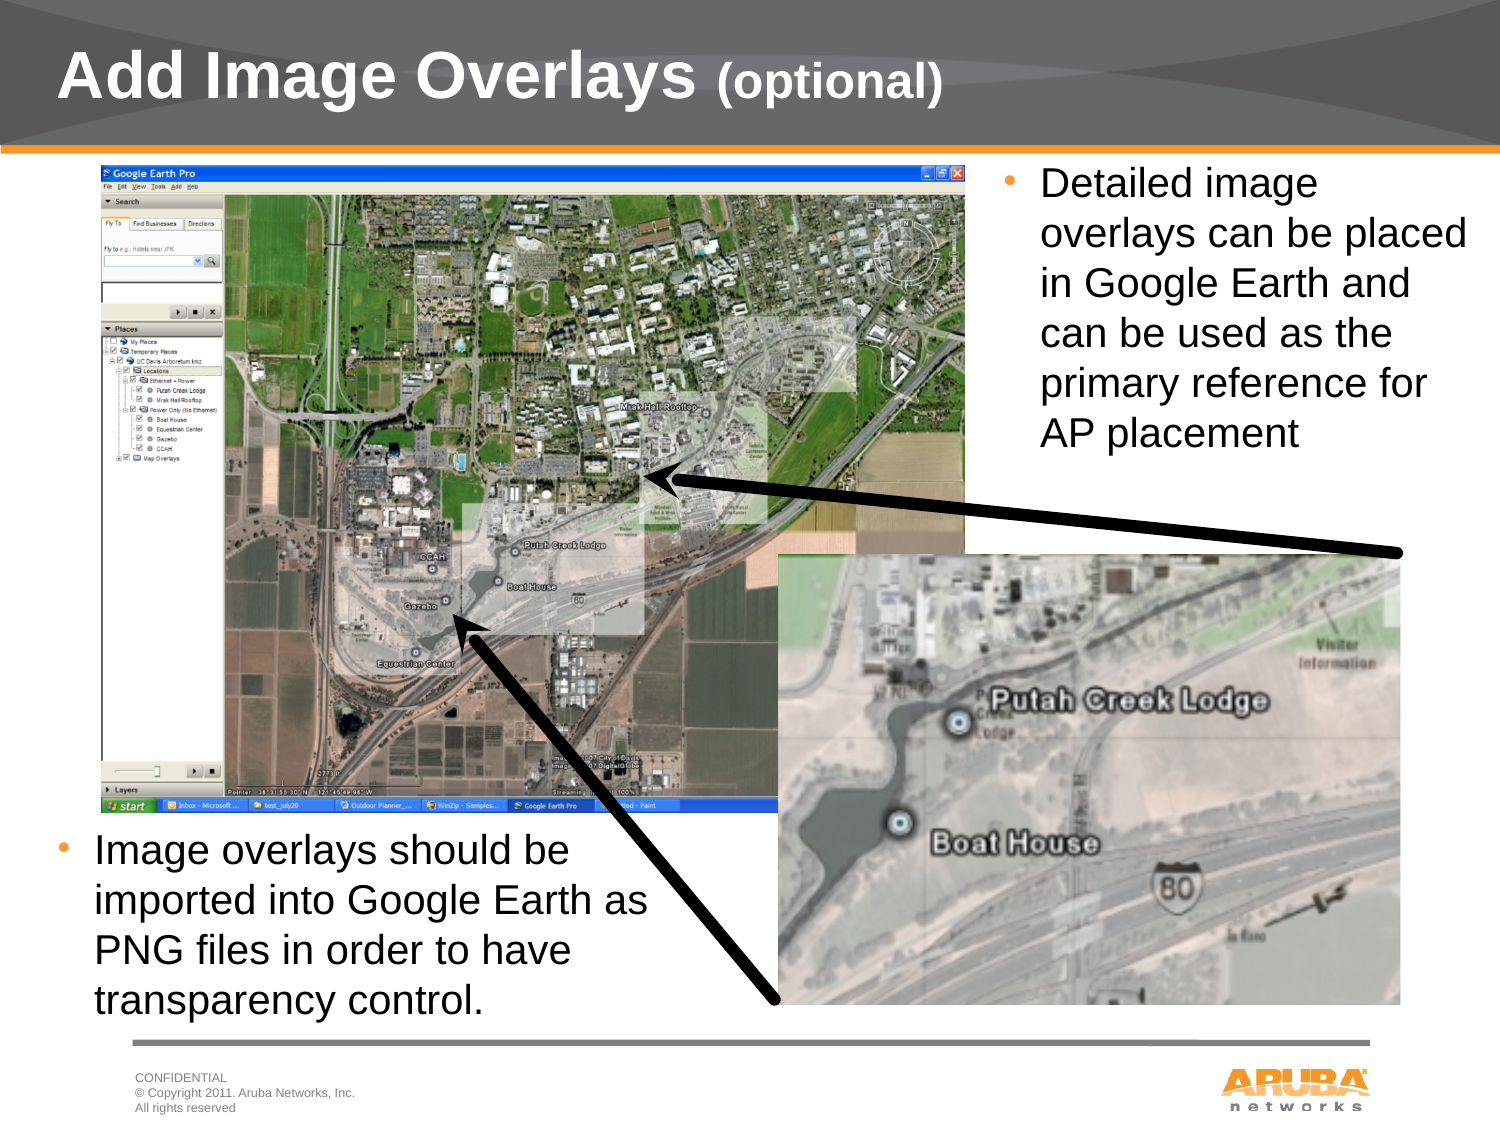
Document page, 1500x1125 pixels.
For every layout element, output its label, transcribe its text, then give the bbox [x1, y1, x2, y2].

picture [1221, 1069, 1370, 1111]
picture [0, 0, 1500, 154]
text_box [420, 645, 807, 968]
picture [101, 165, 1401, 1005]
text_box Image overlays should be imported into Google Earth as PNG files in order to have transparency control. [41, 815, 756, 1043]
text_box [642, 476, 1398, 554]
text_box Detailed image overlays can be placed in Google Earth and can be used as the primary reference for AP placement [987, 148, 1500, 517]
title Add Image Overlays (optional) [41, 26, 1424, 122]
